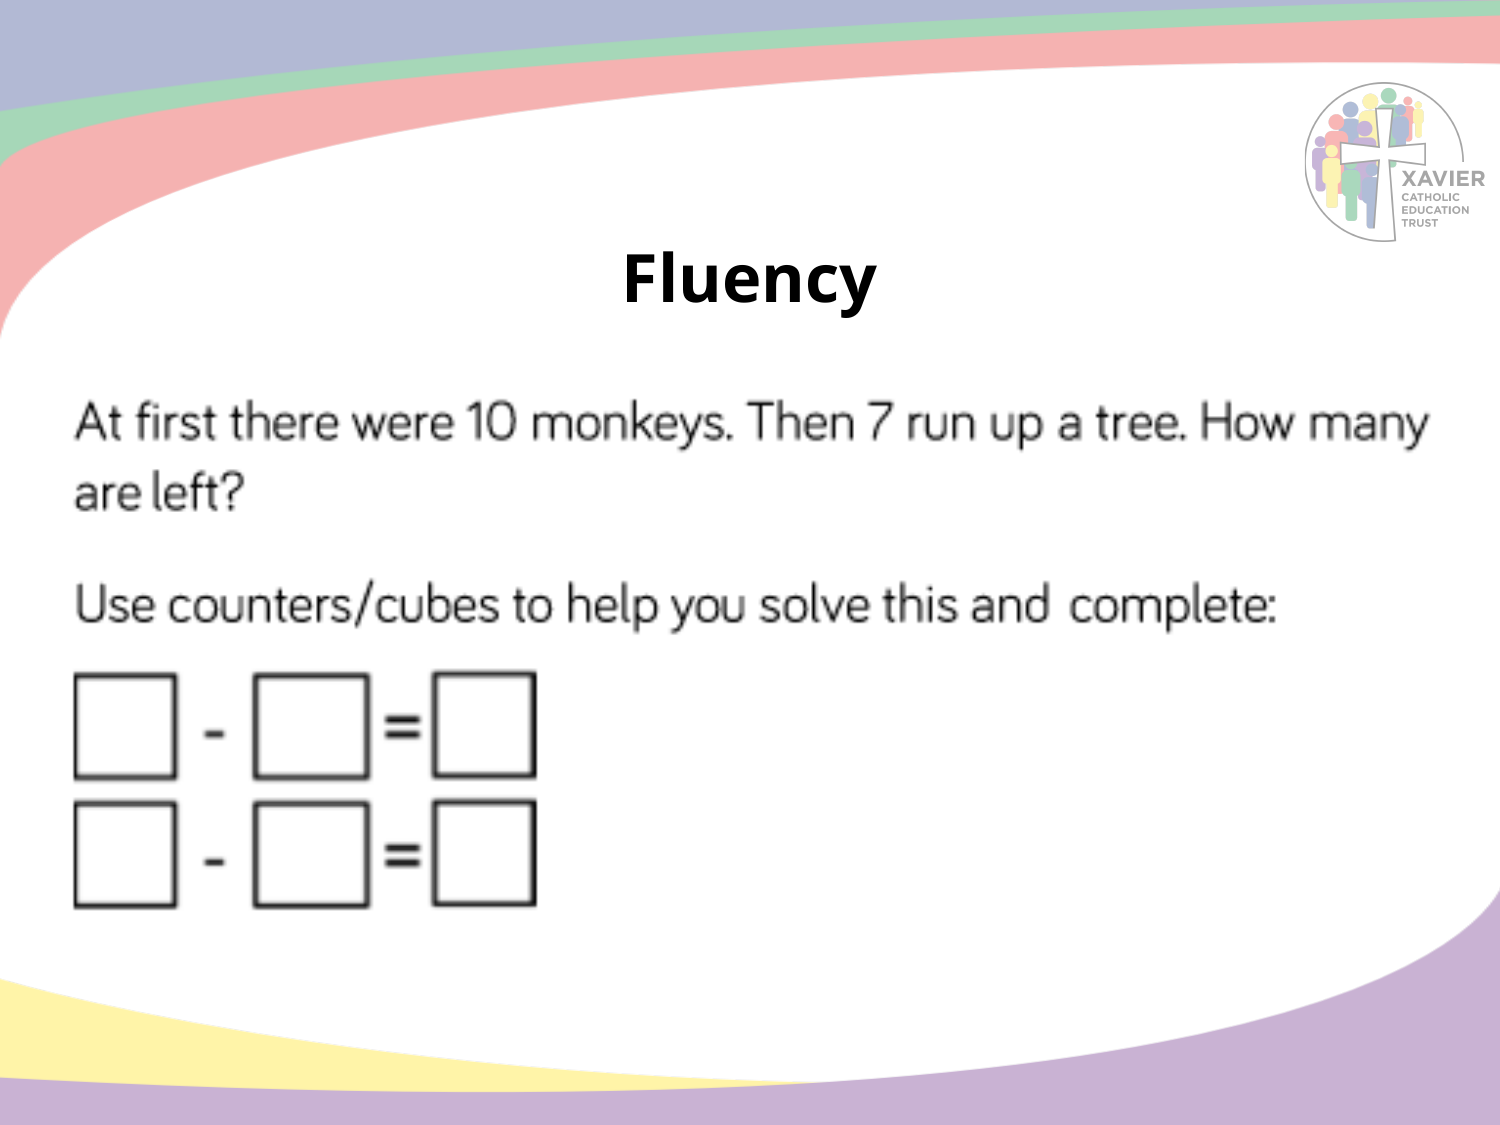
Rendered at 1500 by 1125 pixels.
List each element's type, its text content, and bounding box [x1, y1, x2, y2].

title Fluency [112, 184, 1388, 325]
picture [63, 383, 1437, 931]
